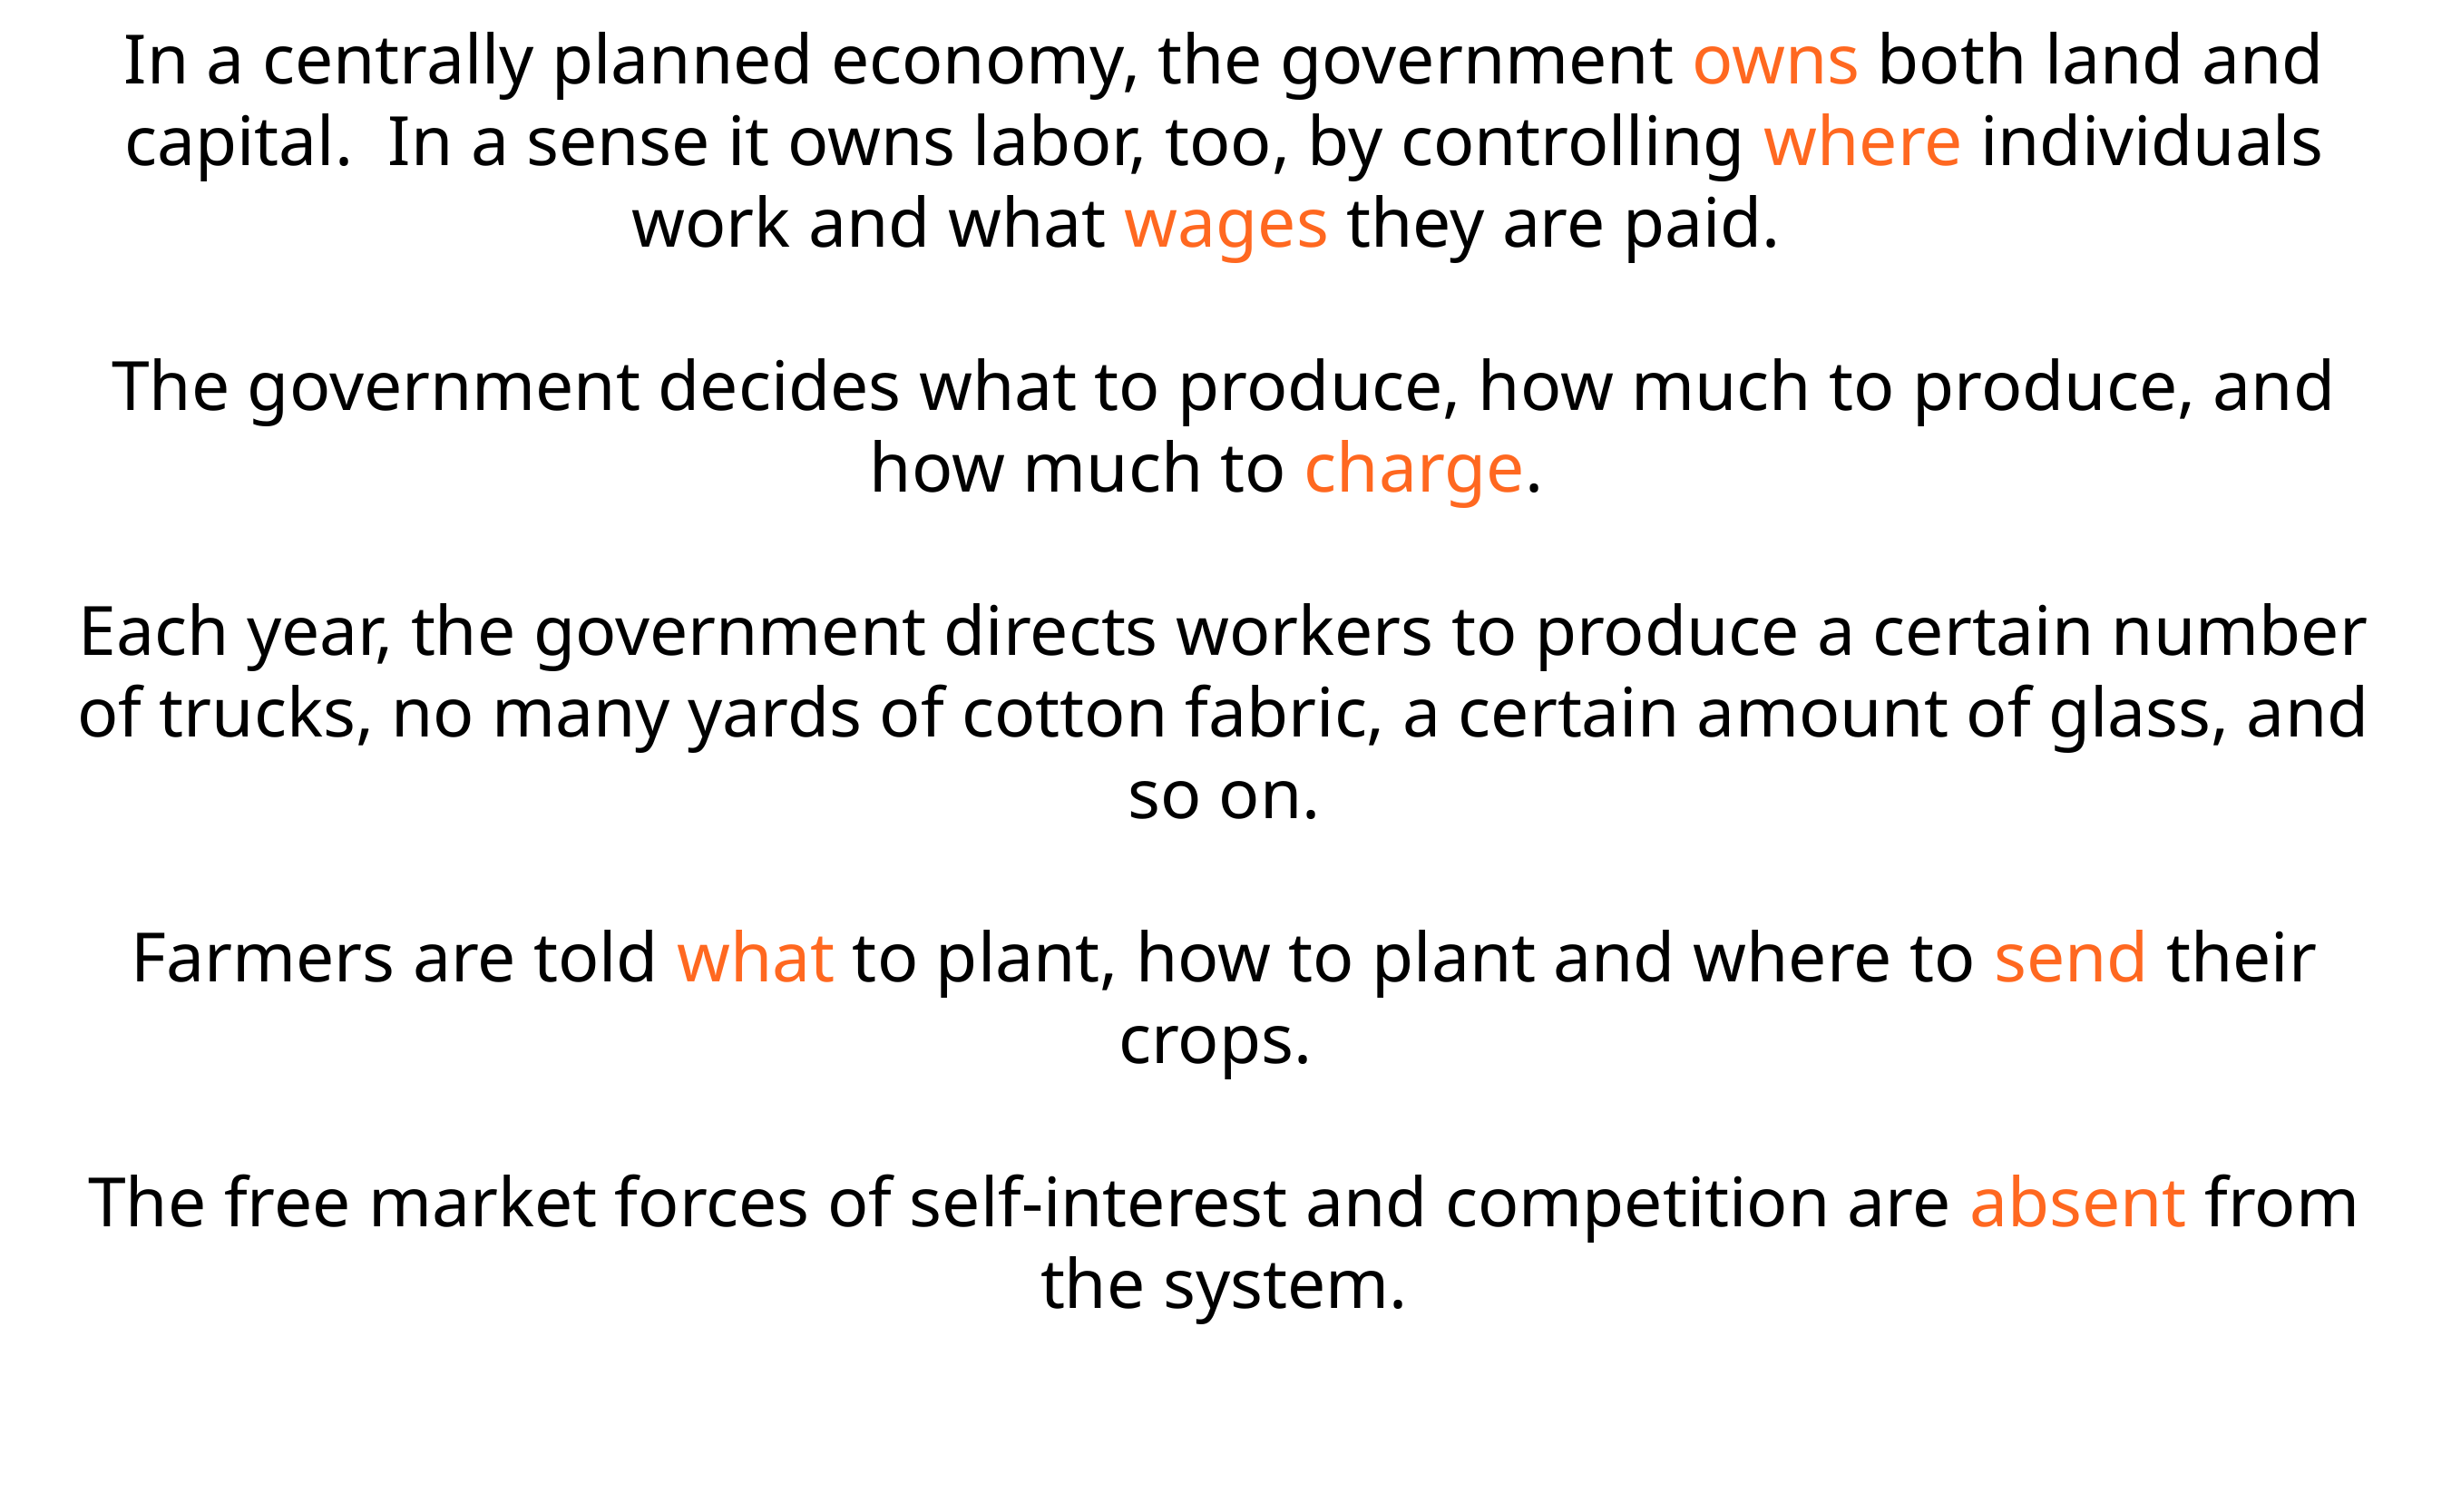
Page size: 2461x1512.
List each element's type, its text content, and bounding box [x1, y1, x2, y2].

text_box In a centrally planned economy, the government owns both land and capital. In a sense it owns labor, too, by controlling where individuals work and what wages they are paid. The government decides what to produce, how much to produce, and how much to charge. Each year, the government directs workers to produce a certain number of trucks, no many yards of cotton fabric, a certain amount of glass, and so on. Farmers are told what to plant, how to plant and where to send their crops. The free market forces of self-interest and competition are absent from the system. [24, 9, 2424, 1329]
